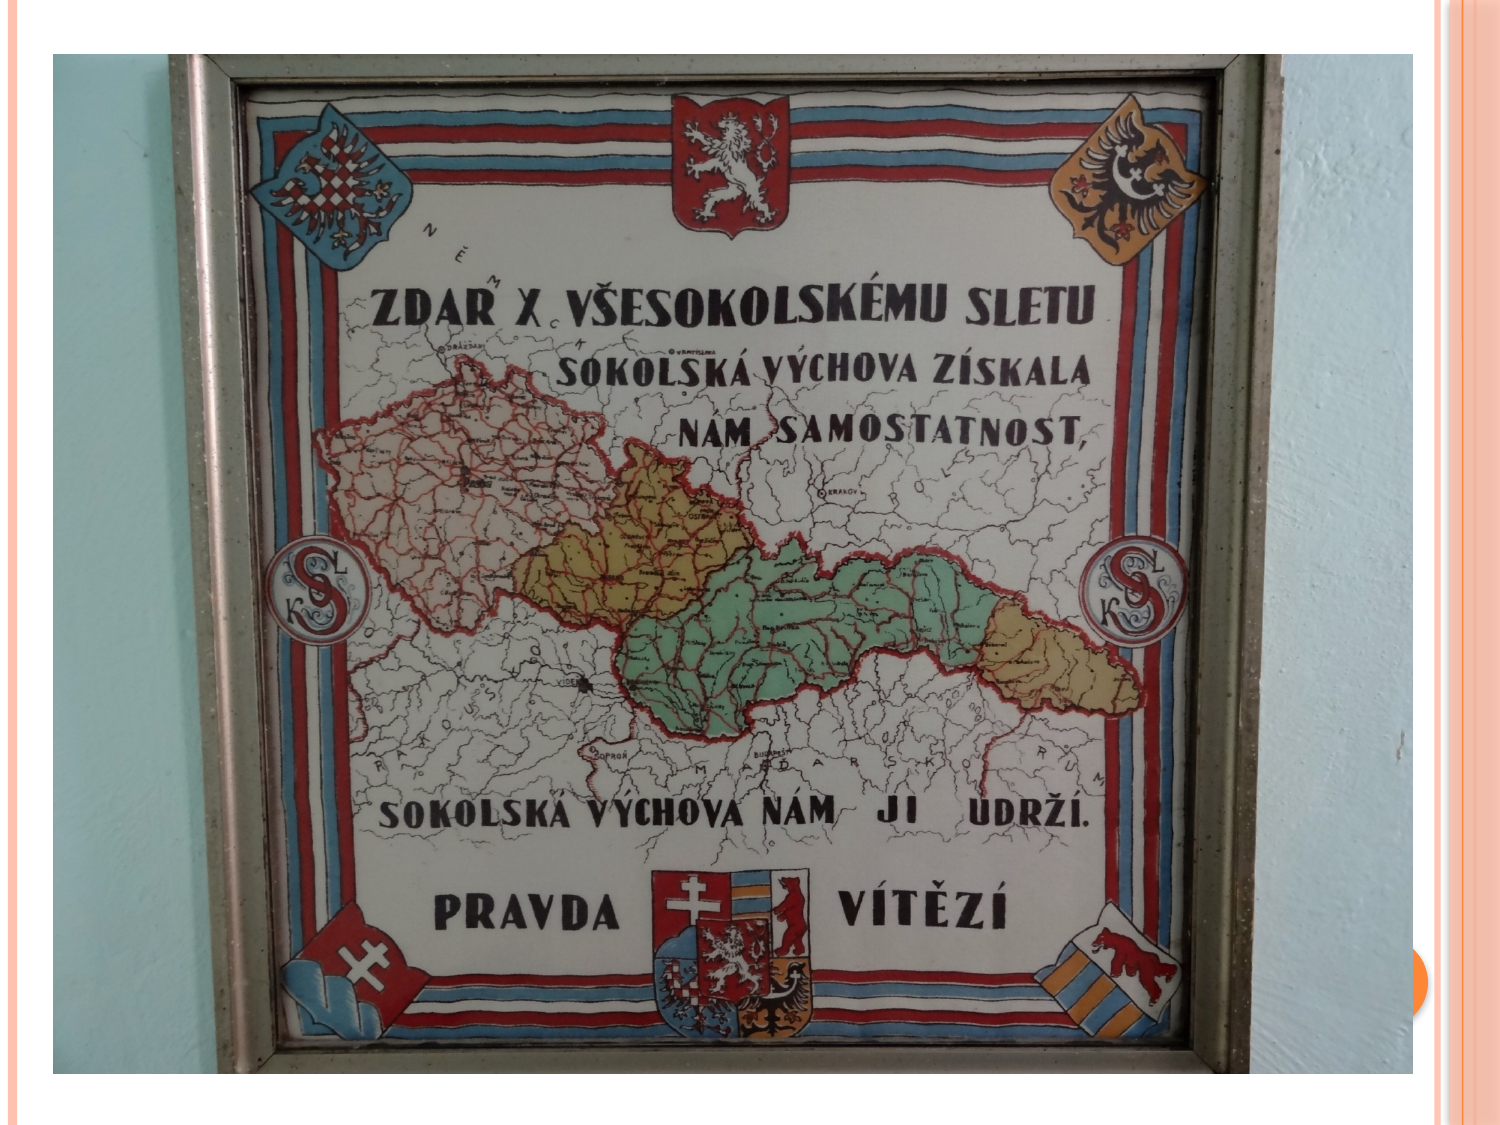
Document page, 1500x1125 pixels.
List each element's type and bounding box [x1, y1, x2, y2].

list [52, 54, 1413, 1075]
